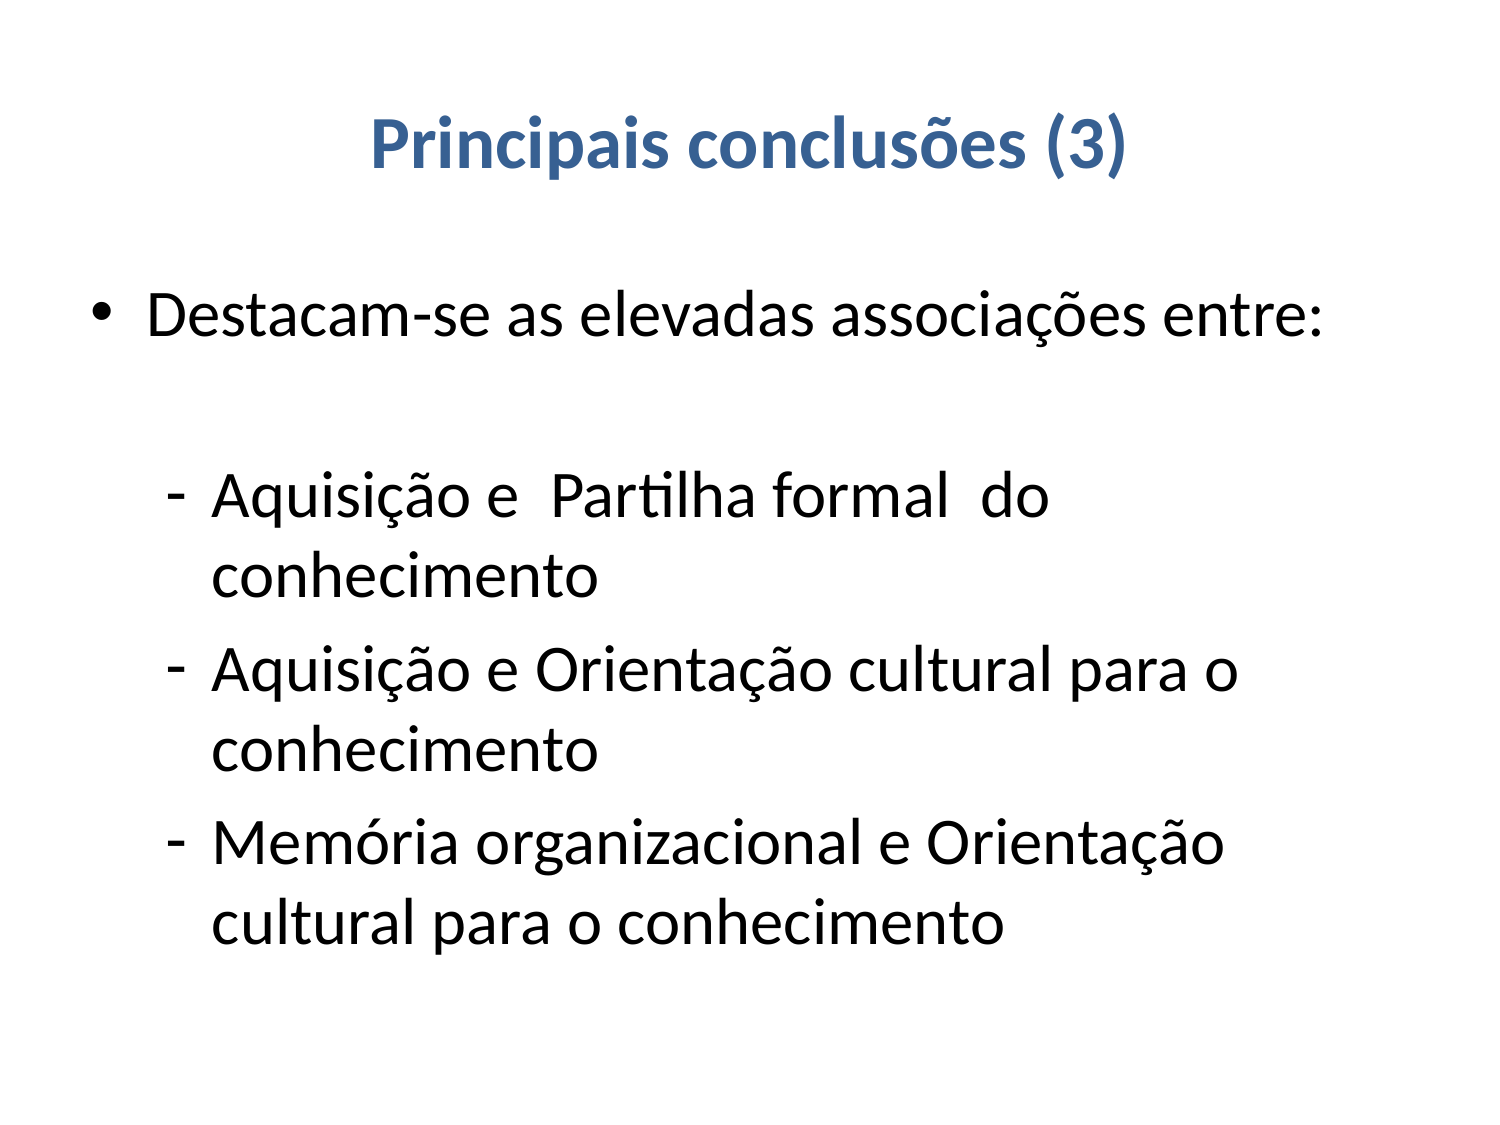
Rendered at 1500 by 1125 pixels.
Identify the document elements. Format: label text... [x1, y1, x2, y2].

title Principais conclusões (3) [75, 45, 1425, 233]
list Destacam-se as elevadas associações entre: Aquisição e Partilha formal do conhecimento Aquisição e Orientação cultural para o conhecimento Memória organizacional e Orientação cultural para o conhecimento [75, 262, 1425, 1005]
